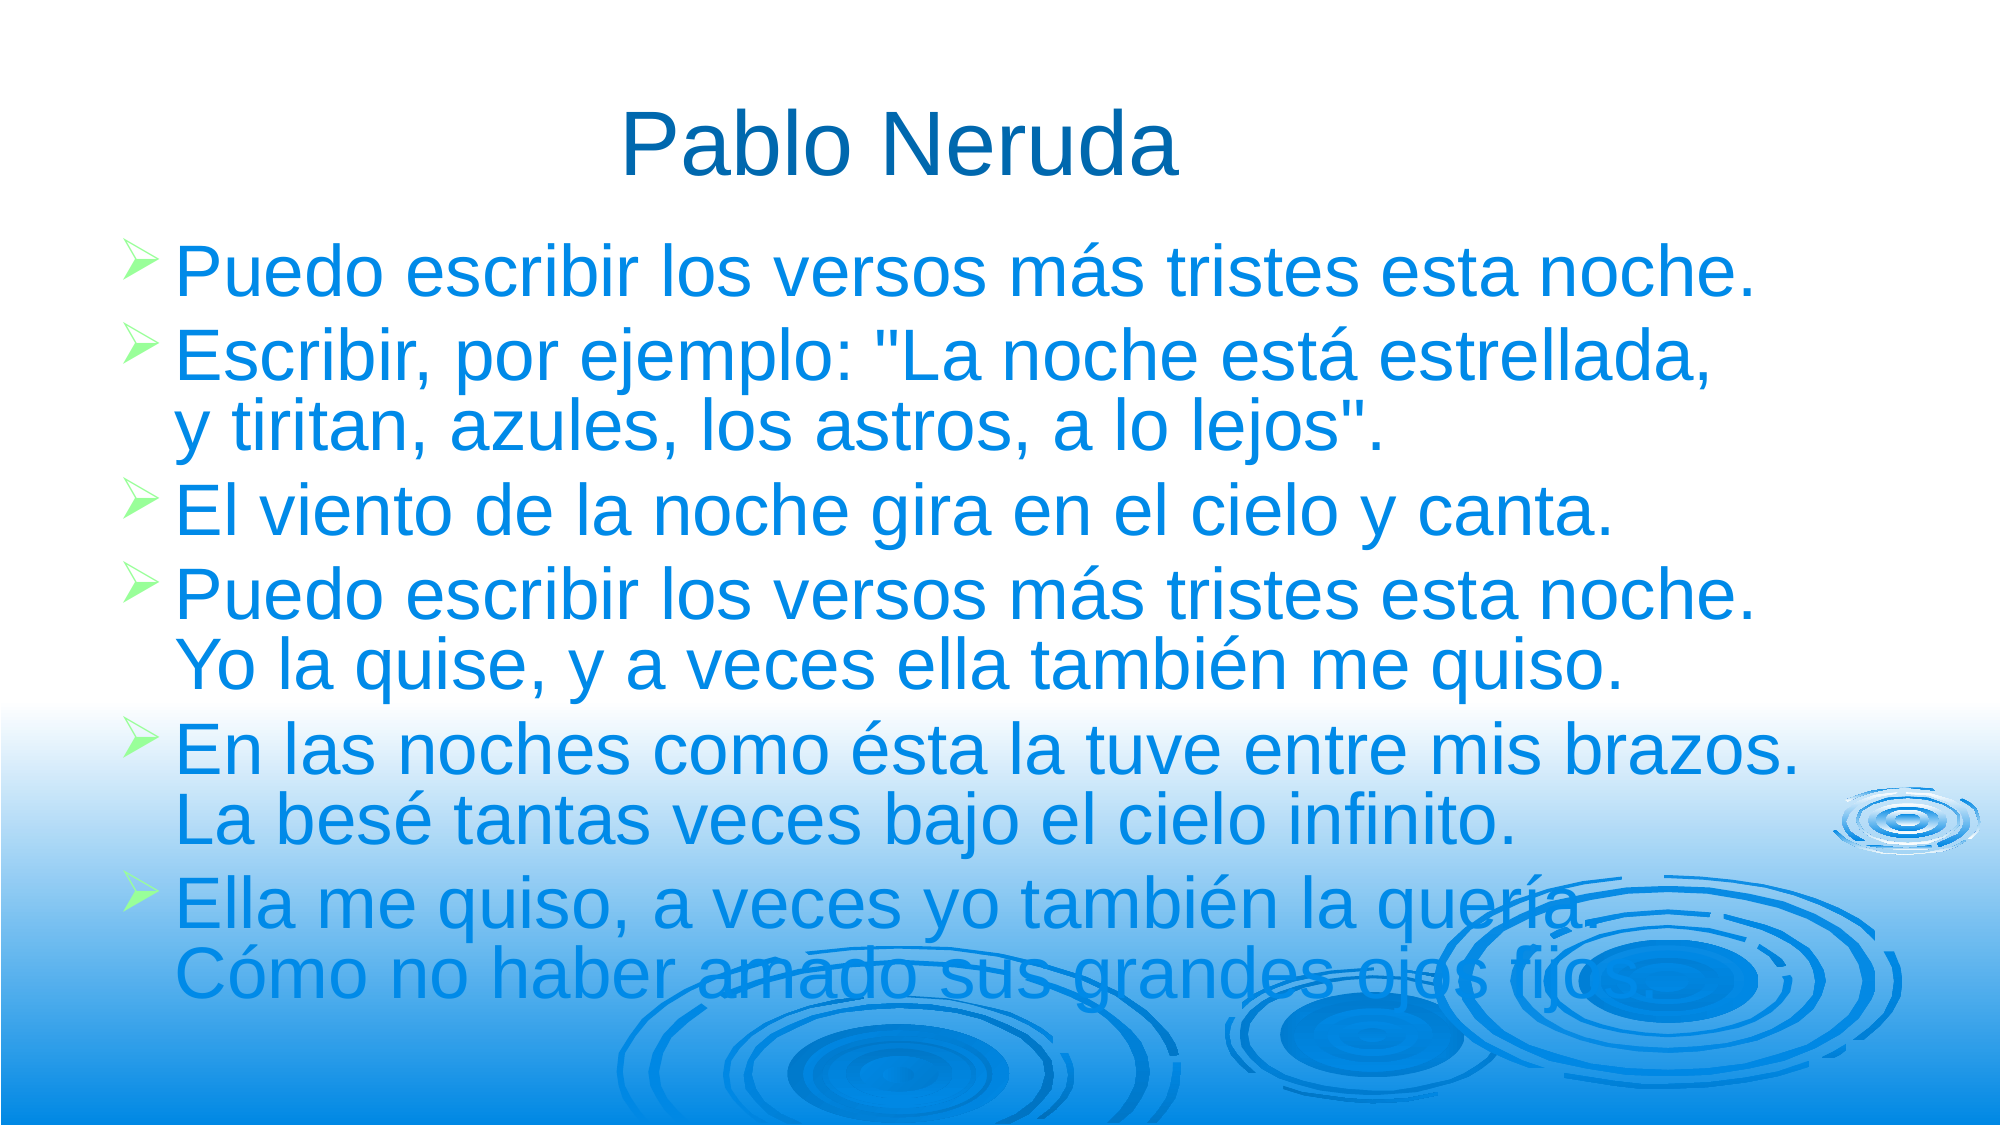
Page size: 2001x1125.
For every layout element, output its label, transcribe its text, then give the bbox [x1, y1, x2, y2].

title Pablo Neruda [0, 45, 1801, 233]
list Puedo escribir los versos más tristes esta noche. Escribir, por ejemplo: "La noche está estrellada, y tiritan, azules, los astros, a lo lejos". El viento de la noche gira en el cielo y canta. Puedo escribir los versos más tristes esta noche. Yo la quise, y a veces ella también me quiso. En las noches como ésta la tuve entre mis brazos. La besé tantas veces bajo el cielo infinito. Ella me quiso, a veces yo también la quería. Cómo no haber amado sus grandes ojos fijos. [103, 232, 1941, 1072]
